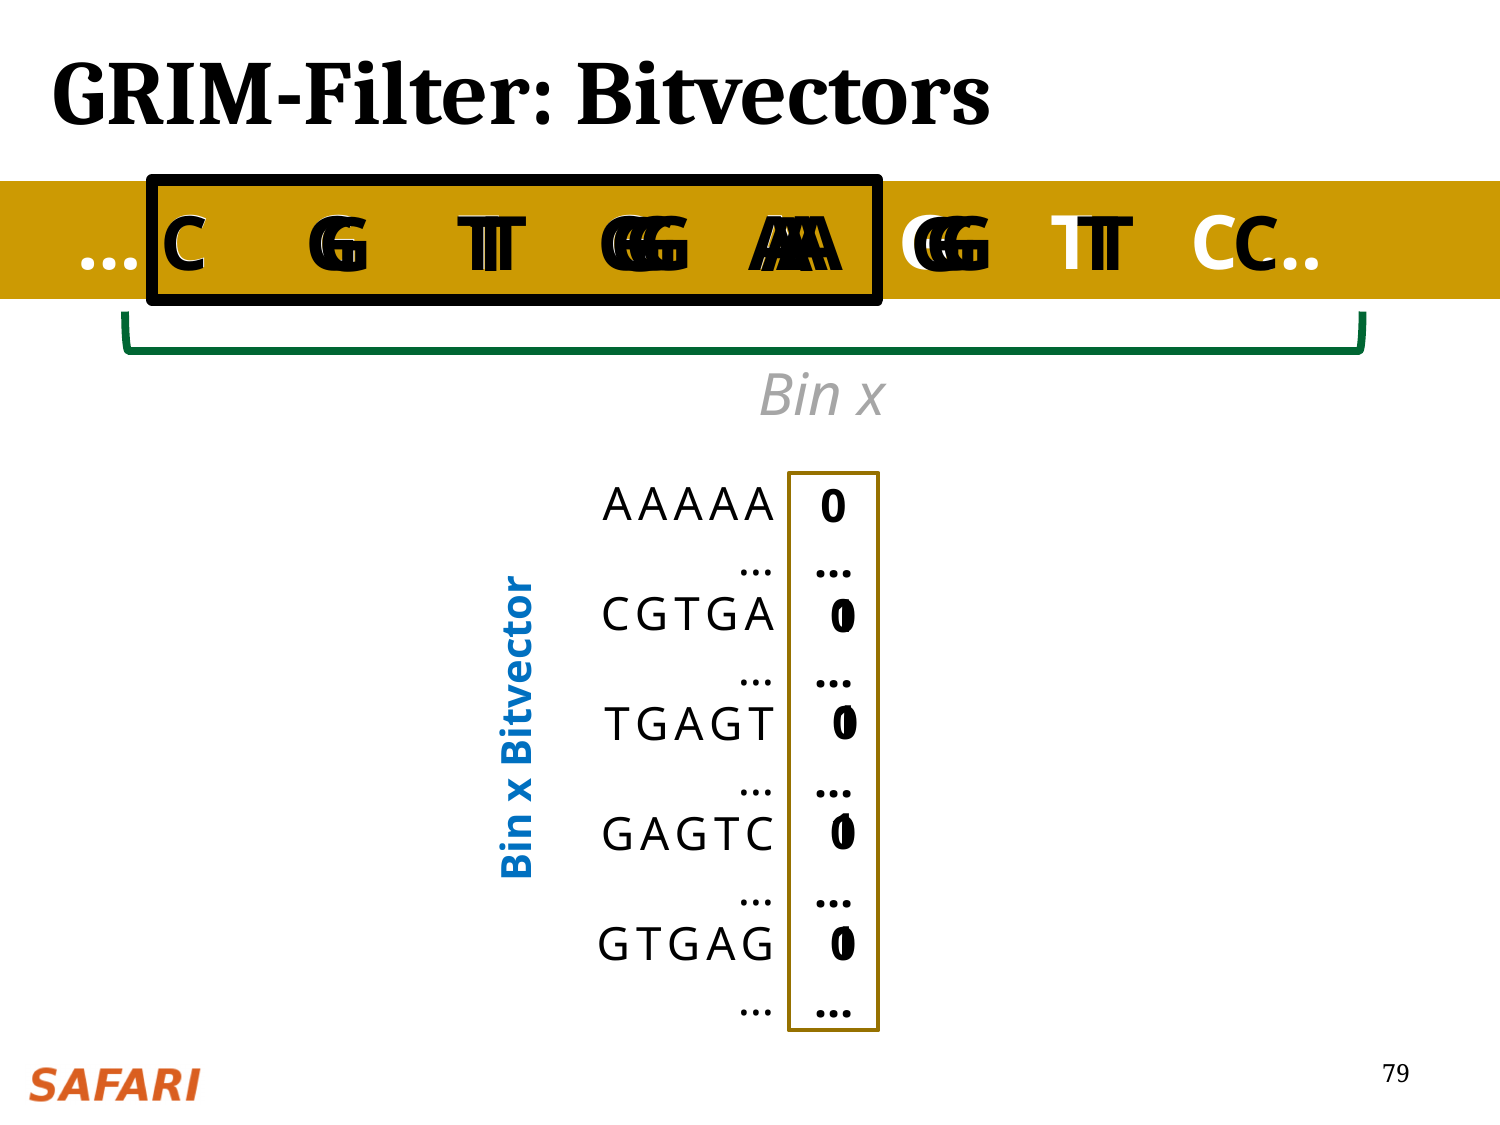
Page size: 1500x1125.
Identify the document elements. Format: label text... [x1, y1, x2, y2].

text_box G A G T C [625, 188, 1360, 294]
text_box [150, 178, 880, 187]
text_box Bin x [743, 349, 912, 435]
text_box 0 [795, 906, 872, 977]
text_box AAAAA … CGTGA … TGAGT … GAGTC … GTGAG … [410, 467, 789, 1032]
title GRIM-Filter: Bitvectors [37, 24, 1451, 181]
text_box [150, 293, 880, 302]
text_box [124, 311, 1364, 352]
text_box T G A G T [469, 188, 625, 294]
text_box 1 [795, 793, 872, 864]
picture [25, 1064, 205, 1105]
slide_number 79 [1074, 1023, 1426, 1100]
text_box 0 … … … … … [789, 471, 880, 1032]
text_box G T G A G [303, 189, 1038, 295]
text_box 1 [797, 684, 874, 755]
text_box … C G T G A G T C … [880, 181, 1500, 299]
text_box … C G T G A G T C … [0, 181, 150, 299]
text_box 1 [795, 579, 872, 650]
text_box C G T G A [145, 187, 880, 293]
